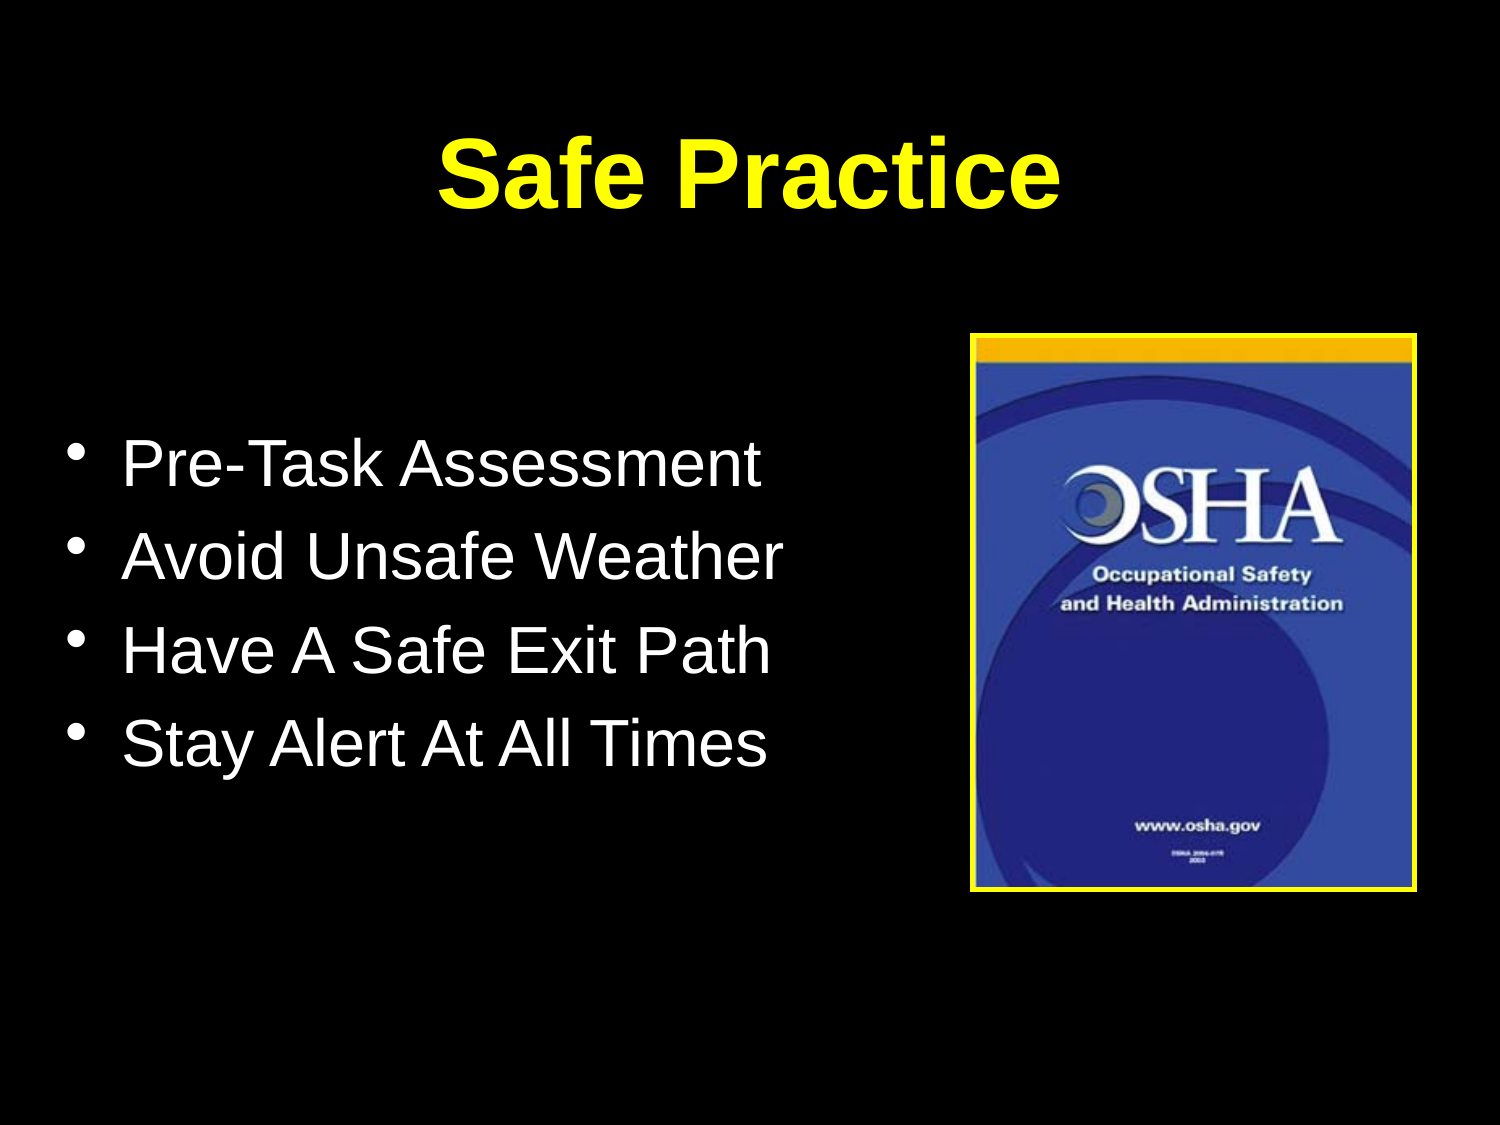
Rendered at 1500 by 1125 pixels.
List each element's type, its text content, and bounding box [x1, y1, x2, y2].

picture [974, 337, 1413, 888]
list Pre-Task Assessment Avoid Unsafe Weather Have A Safe Exit Path Stay Alert At All Times [49, 412, 1401, 1125]
title Safe Practice [74, 74, 1426, 263]
